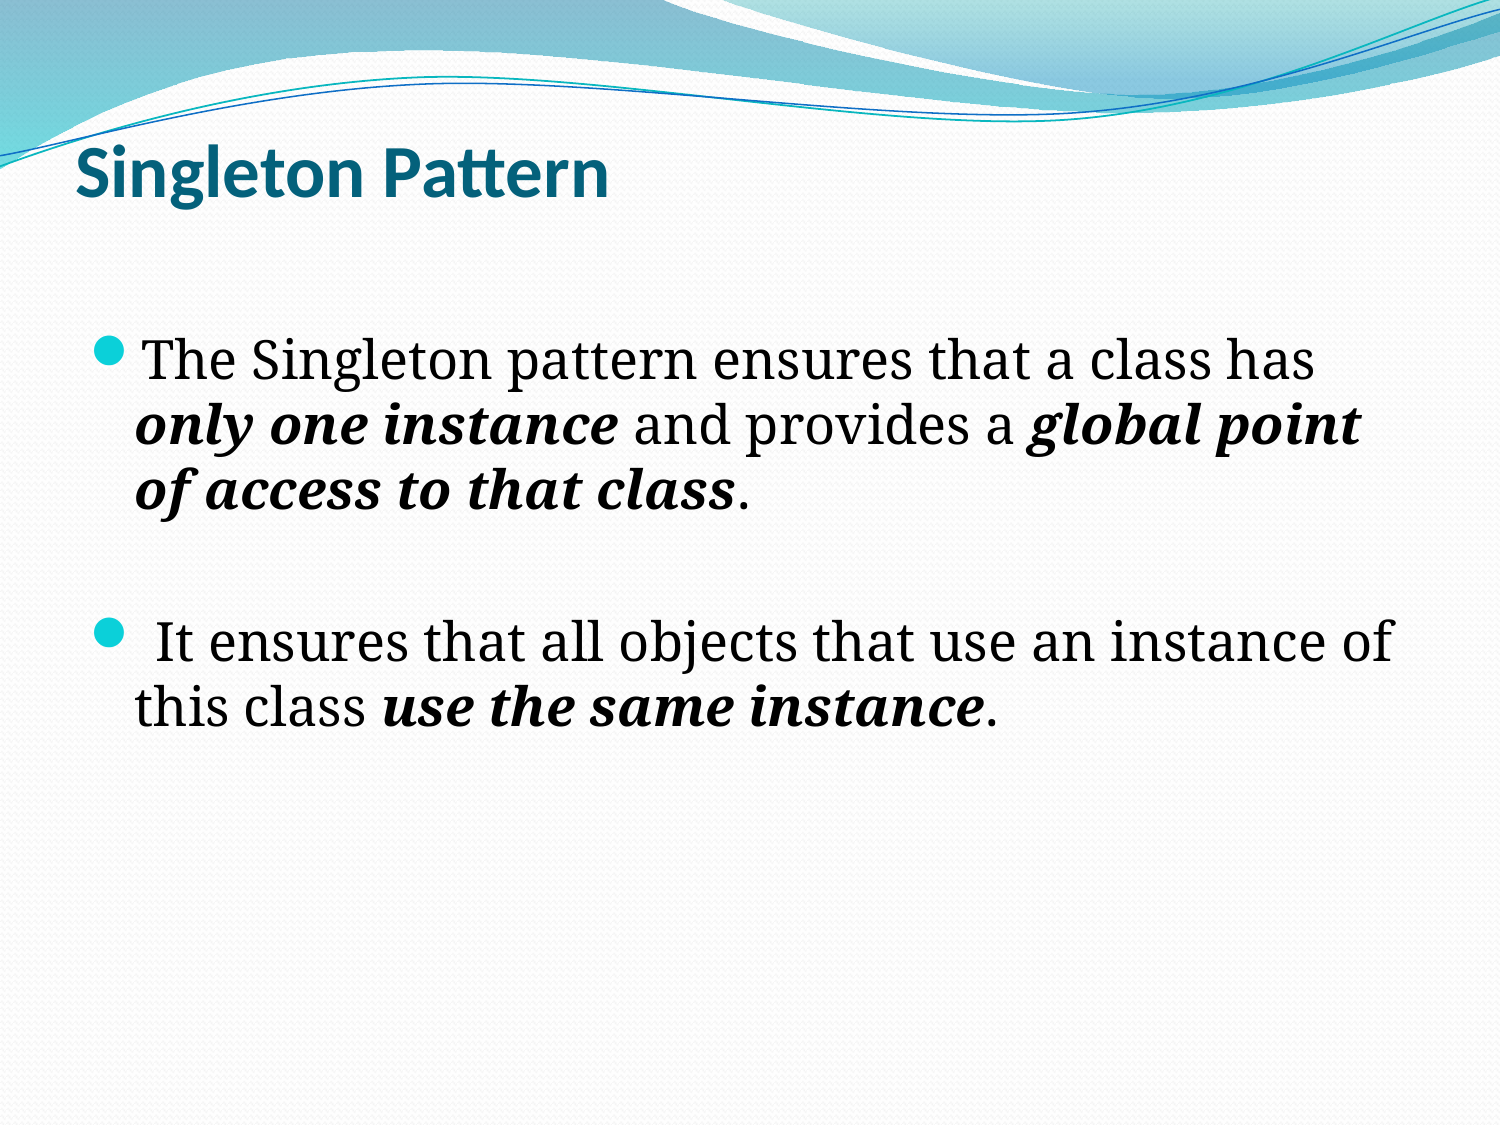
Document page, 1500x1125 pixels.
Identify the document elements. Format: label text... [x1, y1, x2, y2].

title Singleton Pattern [75, 115, 1425, 303]
list The Singleton pattern ensures that a class has only one instance and provides a global point of access to that class. It ensures that all objects that use an instance of this class use the same instance. [75, 317, 1425, 1038]
